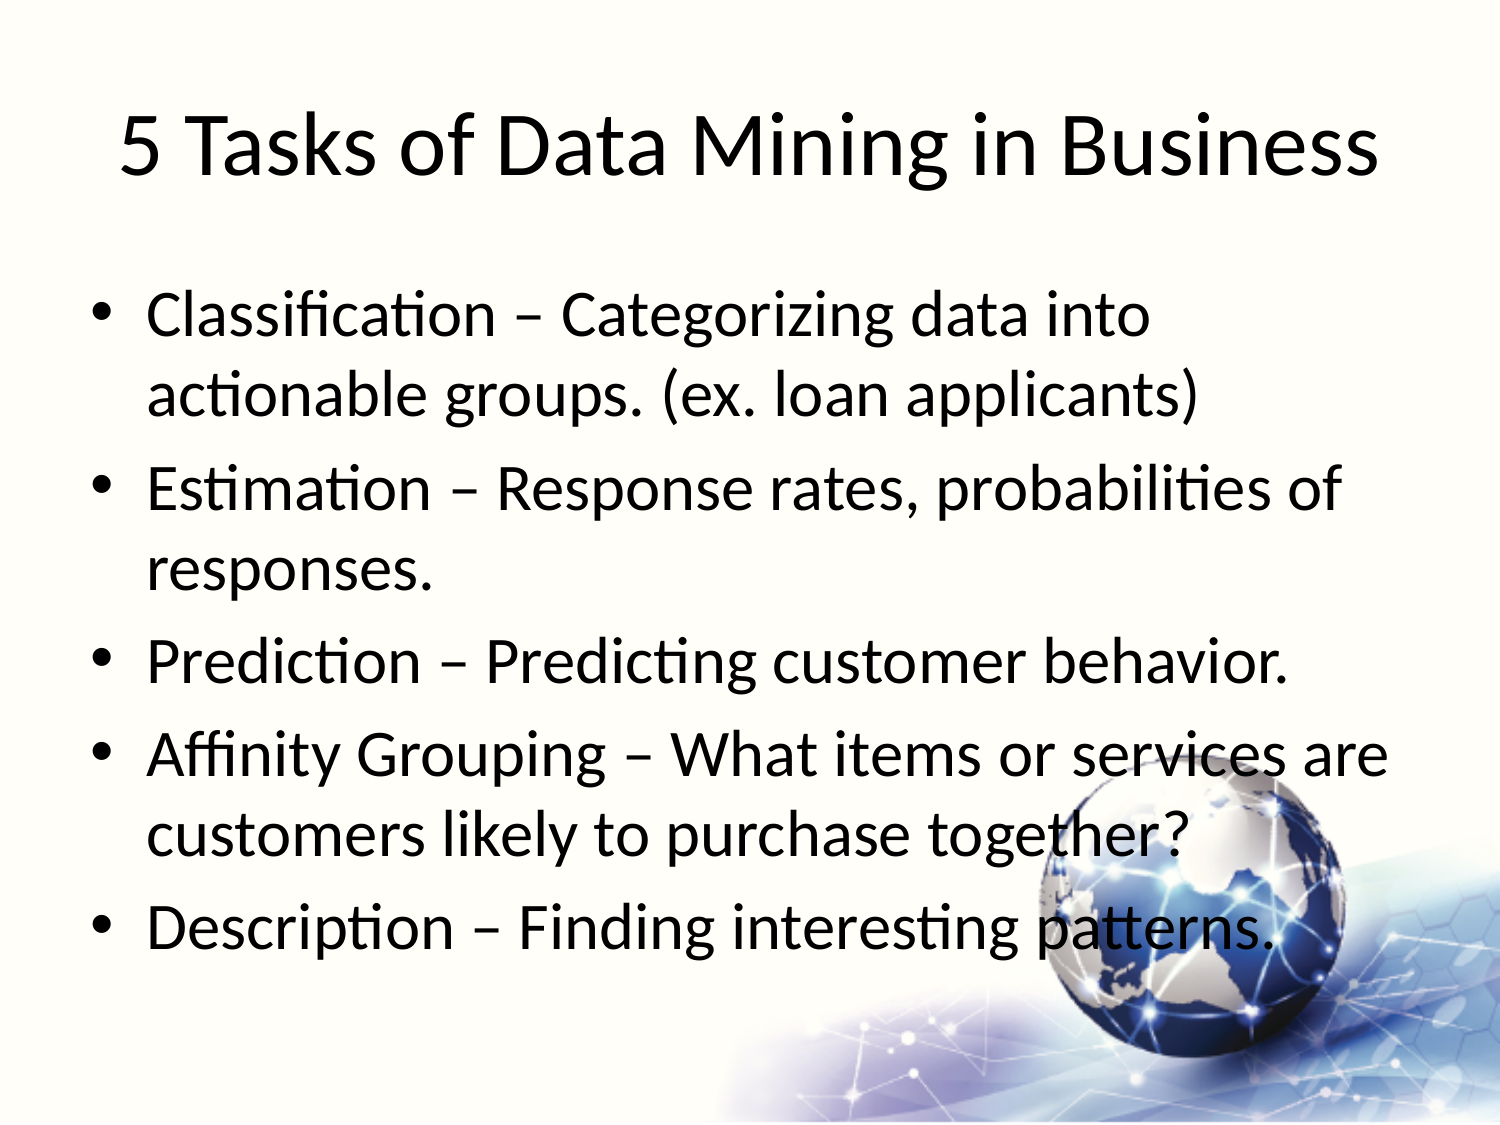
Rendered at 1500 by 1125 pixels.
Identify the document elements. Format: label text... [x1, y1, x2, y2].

title 5 Tasks of Data Mining in Business [75, 45, 1425, 233]
picture [0, 0, 1500, 1125]
list Classification – Categorizing data into actionable groups. (ex. loan applicants) Estimation – Response rates, probabilities of responses. Prediction – Predicting customer behavior. Affinity Grouping – What items or services are customers likely to purchase together? Description – Finding interesting patterns. [75, 262, 1425, 1005]
